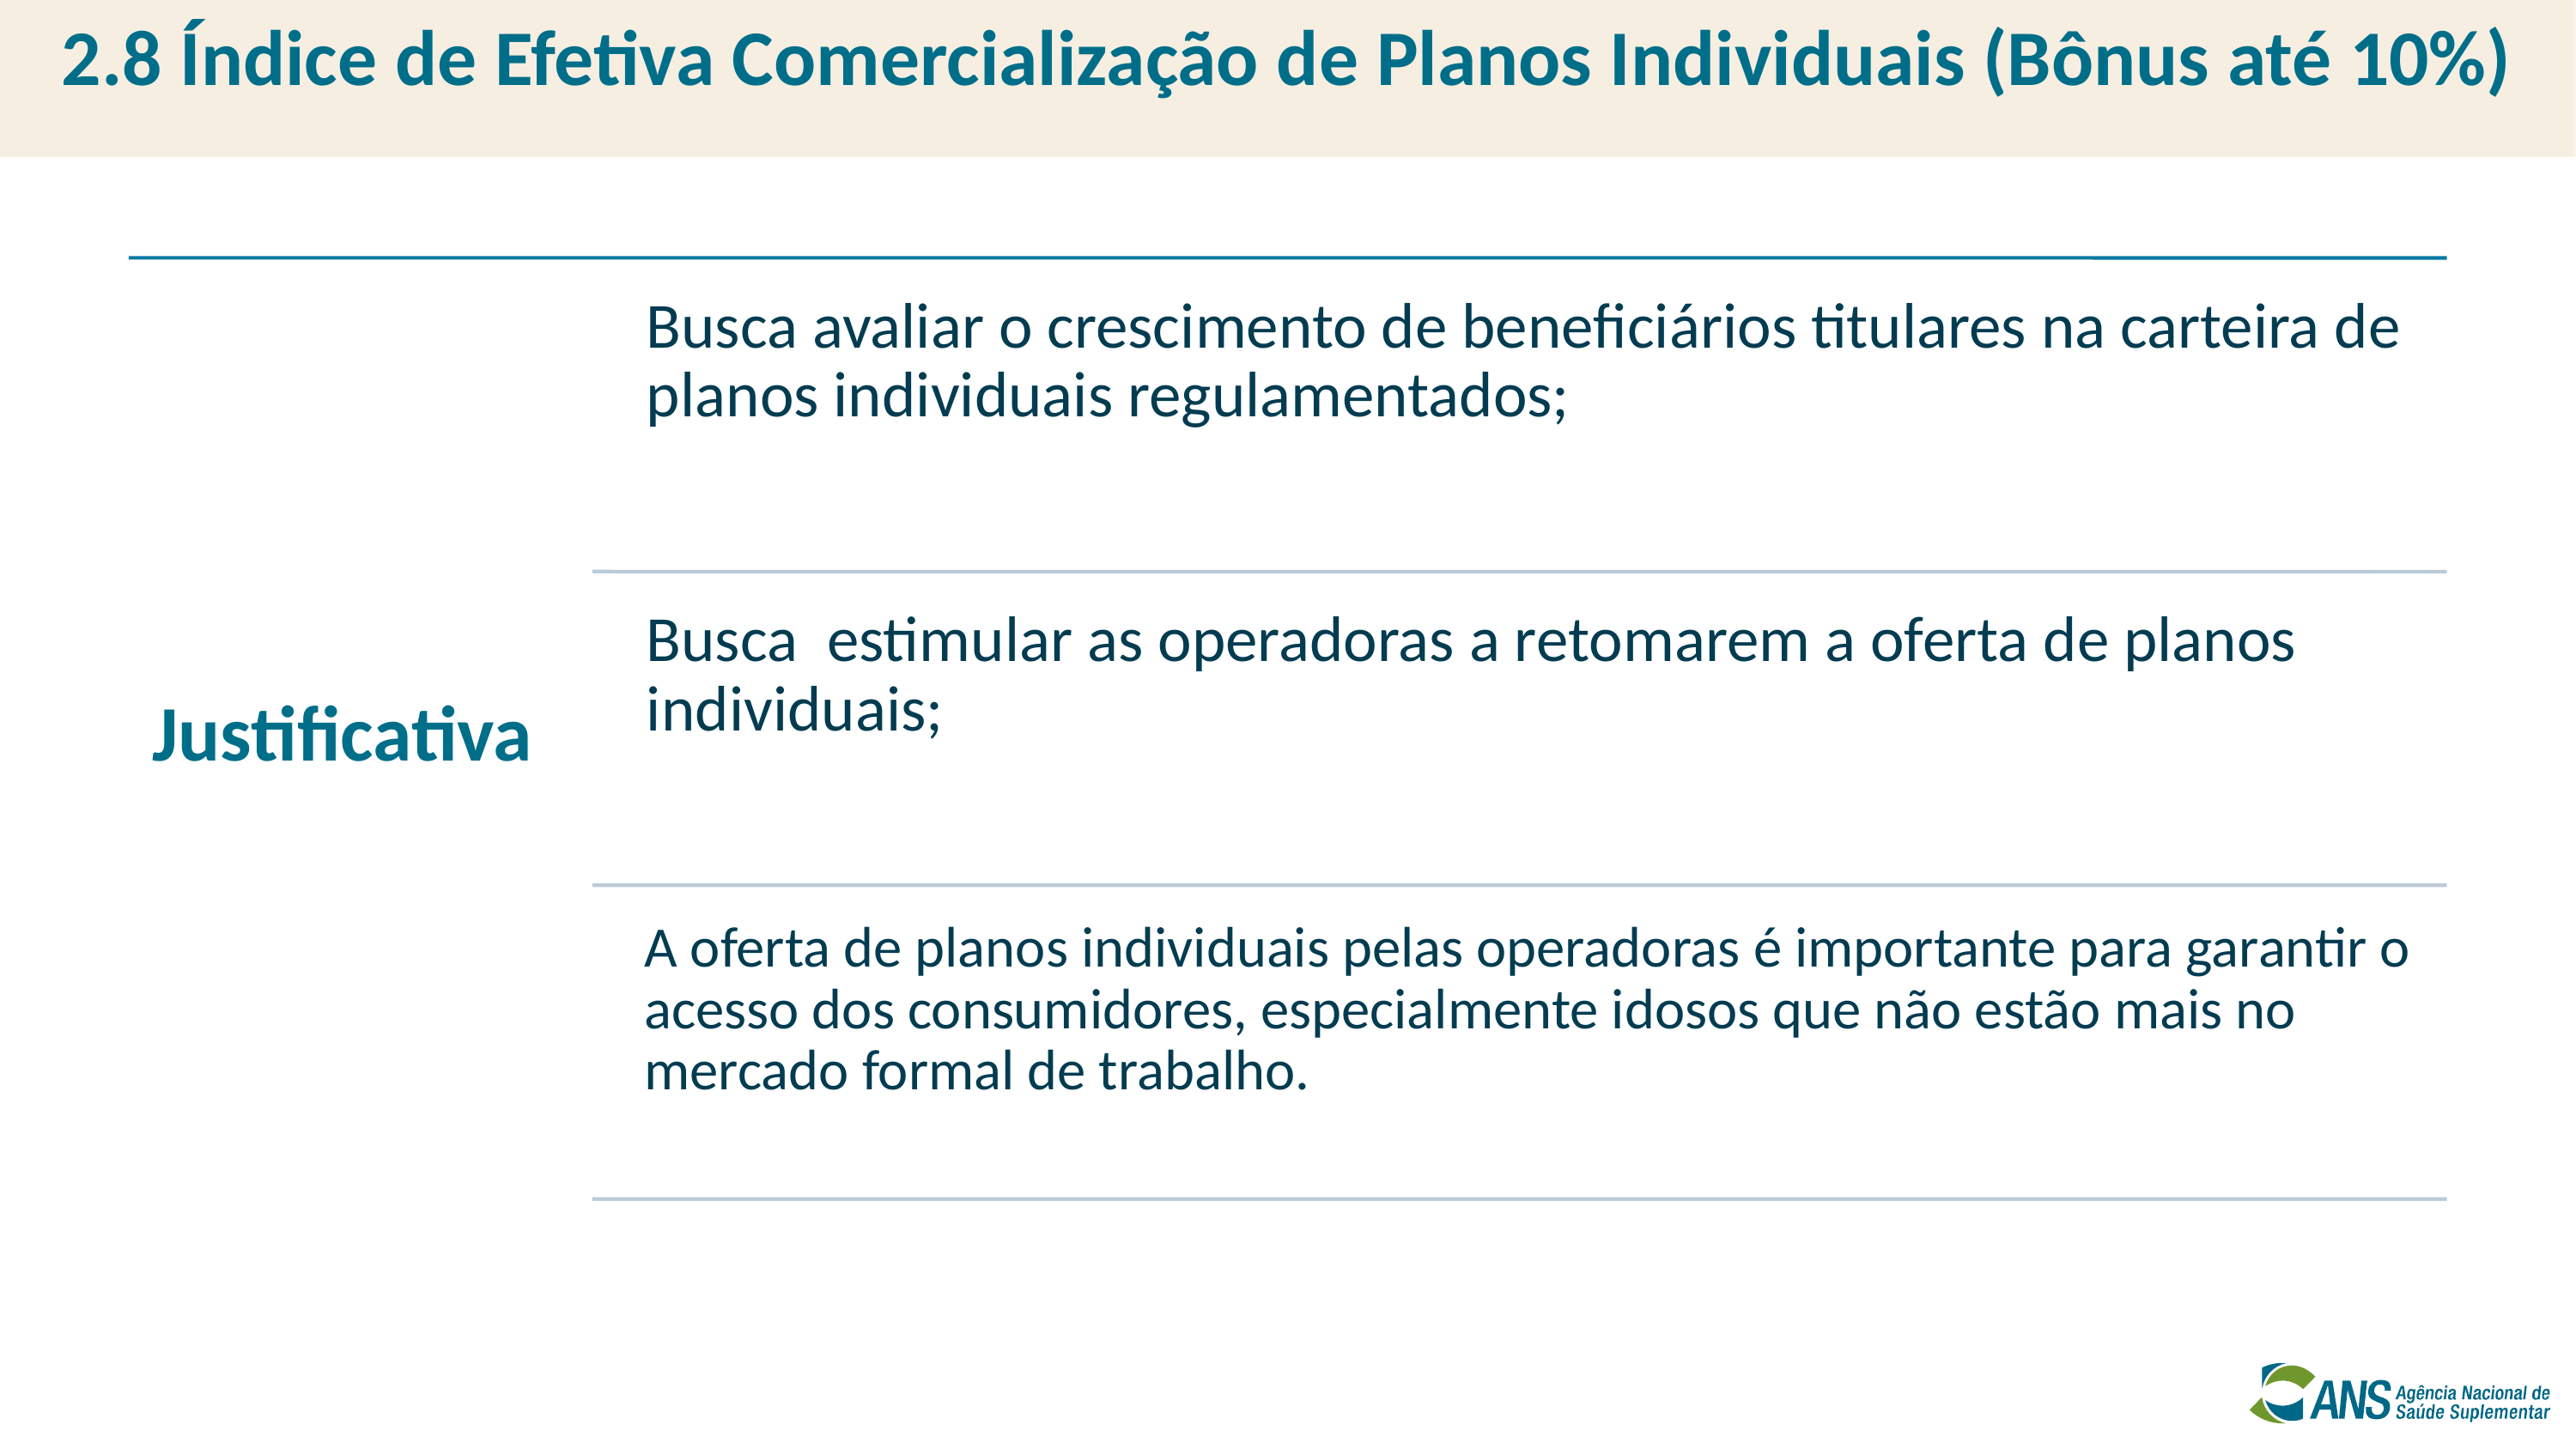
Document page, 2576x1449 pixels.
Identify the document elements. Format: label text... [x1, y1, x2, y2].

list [128, 258, 2447, 1215]
title 2.8 Índice de Efetiva Comercialização de Planos Individuais (Bônus até 10%) [0, 0, 2576, 155]
